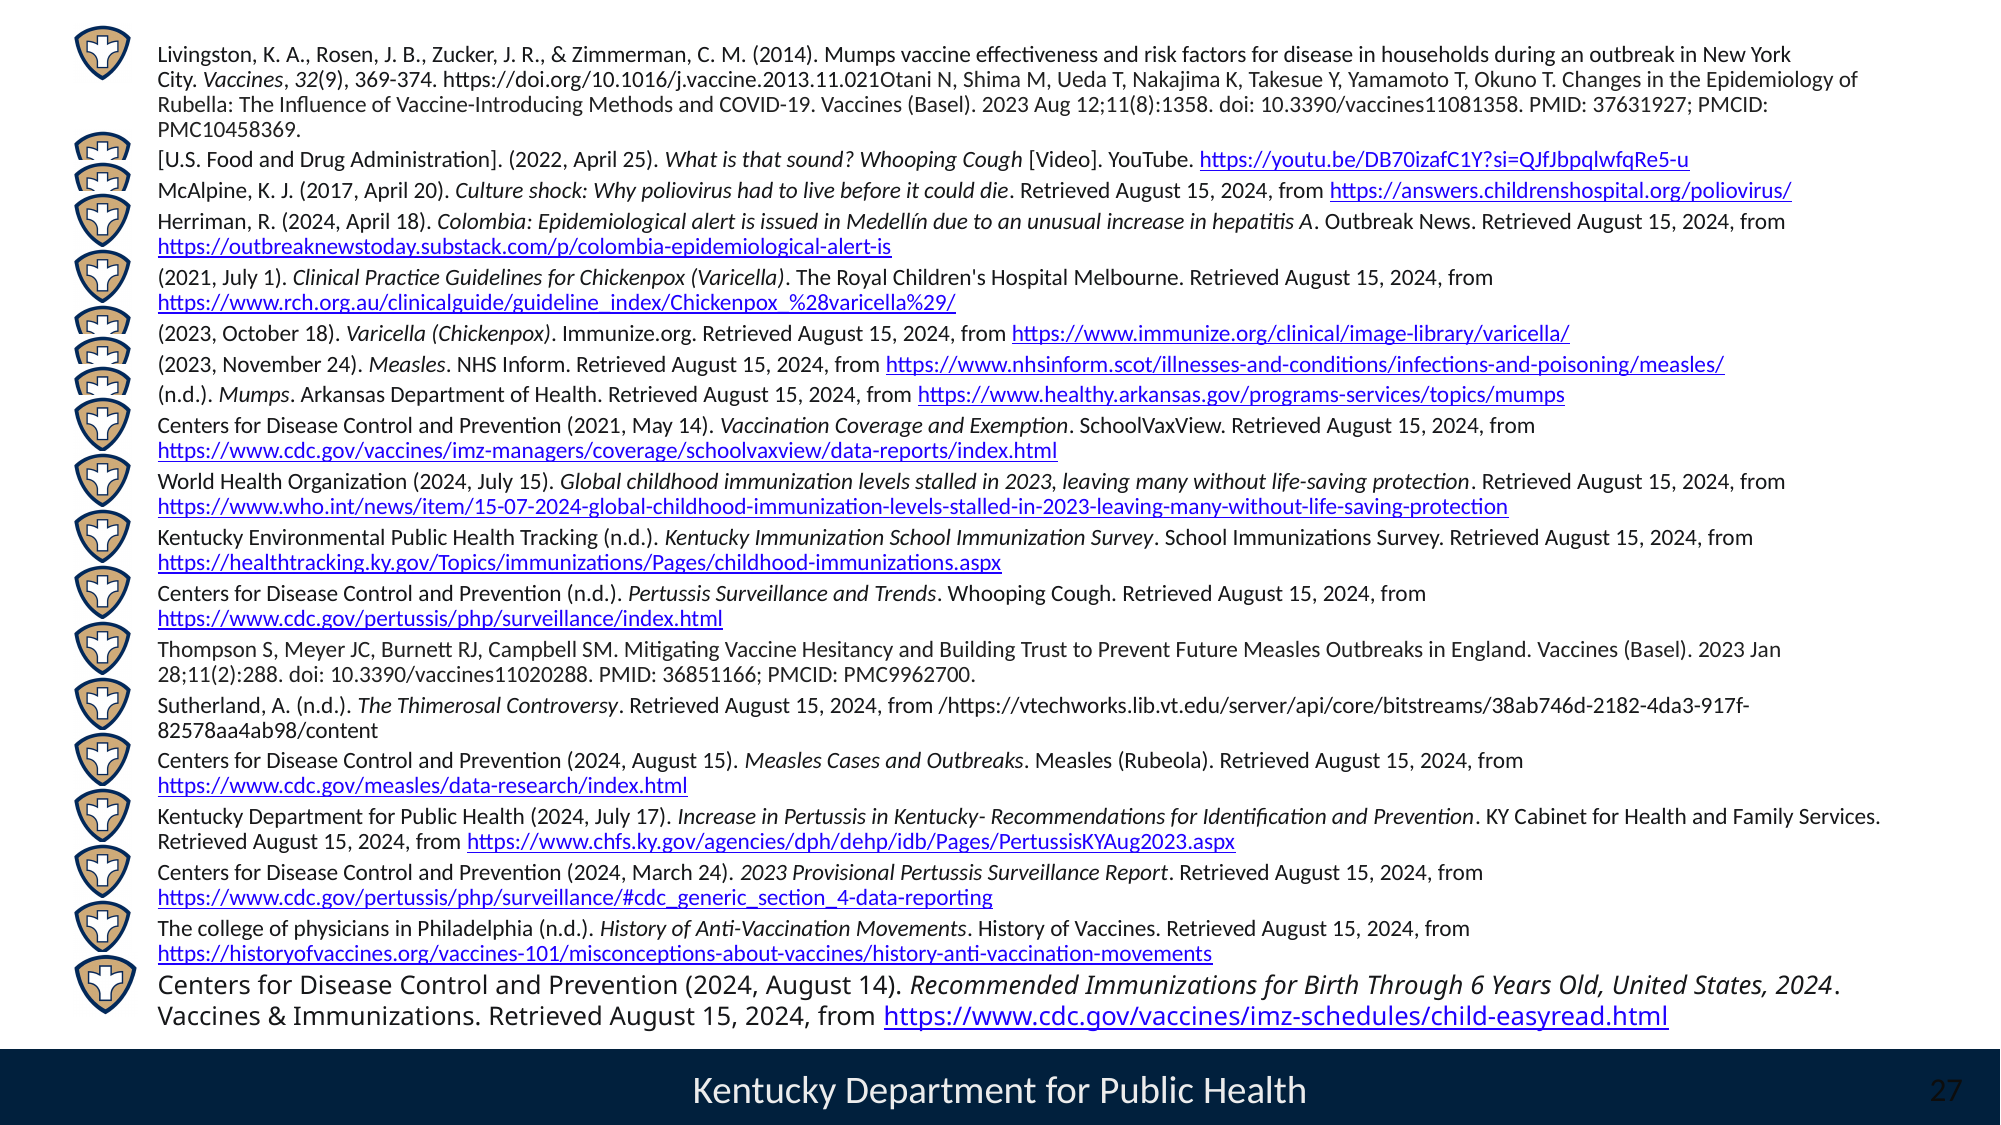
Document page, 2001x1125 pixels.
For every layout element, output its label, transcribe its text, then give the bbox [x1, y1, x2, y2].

picture [73, 22, 132, 82]
slide_number 27 [1863, 1067, 1978, 1109]
picture [73, 118, 138, 966]
list Livingston, K. A., Rosen, J. B., Zucker, J. R., & Zimmerman, C. M. (2014). Mumps vaccine effectiveness and risk factors for disease in households during an outbreak in New York City. Vaccines, 32(9), 369-374. https://doi.org/10.1016/j.vaccine.2013.11.021Otani N, Shima M, Ueda T, Nakajima K, Takesue Y, Yamamoto T, Okuno T. Changes in the Epidemiology of Rubella: The Influence of Vaccine-Introducing Methods and COVID-19. Vaccines (Basel). 2023 Aug 12;11(8):1358. doi: 10.3390/vaccines11081358. PMID: 37631927; PMCID: PMC10458369. [U.S. Food and Drug Administration]. (2022, April 25). What is that sound? Whooping Cough [Video]. YouTube. https://youtu.be/DB70izafC1Y?si=QJfJbpqlwfqRe5-u McAlpine, K. J. (2017, April 20). Culture shock: Why poliovirus had to live before it could die. Retrieved August 15, 2024, from https://answers.childrenshospital.org/poliovirus/ Herriman, R. (2024, April 18). Colombia: Epidemiological alert is issued in Medellín due to an unusual increase in hepatitis A. Outbreak News. Retrieved August 15, 2024, from https://outbreaknewstoday.substack.com/p/colombia-epidemiological-alert-is (2021, July 1). Clinical Practice Guidelines for Chickenpox (Varicella). The Royal Children's Hospital Melbourne. Retrieved August 15, 2024, from https://www.rch.org.au/clinicalguide/guideline_index/Chickenpox_%28varicella%29/ (2023, October 18). Varicella (Chickenpox). Immunize.org. Retrieved August 15, 2024, from https://www.immunize.org/clinical/image-library/varicella/ (2023, November 24). Measles. NHS Inform. Retrieved August 15, 2024, from https://www.nhsinform.scot/illnesses-and-conditions/infections-and-poisoning/measles/ (n.d.). Mumps. Arkansas Department of Health. Retrieved August 15, 2024, from https://www.healthy.arkansas.gov/programs-services/topics/mumps Centers for Disease Control and Prevention (2021, May 14). Vaccination Coverage and Exemption. SchoolVaxView. Retrieved August 15, 2024, from https://www.cdc.gov/vaccines/imz-managers/coverage/schoolvaxview/data-reports/index.html World Health Organization (2024, July 15). Global childhood immunization levels stalled in 2023, leaving many without life-saving protection. Retrieved August 15, 2024, from https://www.who.int/news/item/15-07-2024-global-childhood-immunization-levels-stalled-in-2023-leaving-many-without-life-saving-protection Kentucky Environmental Public Health Tracking (n.d.). Kentucky Immunization School Immunization Survey. School Immunizations Survey. Retrieved August 15, 2024, from https://healthtracking.ky.gov/Topics/immunizations/Pages/childhood-immunizations.aspx Centers for Disease Control and Prevention (n.d.). Pertussis Surveillance and Trends. Whooping Cough. Retrieved August 15, 2024, from https://www.cdc.gov/pertussis/php/surveillance/index.html Thompson S, Meyer JC, Burnett RJ, Campbell SM. Mitigating Vaccine Hesitancy and Building Trust to Prevent Future Measles Outbreaks in England. Vaccines (Basel). 2023 Jan 28;11(2):288. doi: 10.3390/vaccines11020288. PMID: 36851166; PMCID: PMC9962700. Sutherland, A. (n.d.). The Thimerosal Controversy. Retrieved August 15, 2024, from /https://vtechworks.lib.vt.edu/server/api/core/bitstreams/38ab746d-2182-4da3-917f-82578aa4ab98/content Centers for Disease Control and Prevention (2024, August 15). Measles Cases and Outbreaks. Measles (Rubeola). Retrieved August 15, 2024, from https://www.cdc.gov/measles/data-research/index.html Kentucky Department for Public Health (2024, July 17). Increase in Pertussis in Kentucky- Recommendations for Identification and Prevention. KY Cabinet for Health and Family Services. Retrieved August 15, 2024, from https://www.chfs.ky.gov/agencies/dph/dehp/idb/Pages/PertussisKYAug2023.aspx Centers for Disease Control and Prevention (2024, March 24). 2023 Provisional Pertussis Surveillance Report. Retrieved August 15, 2024, from https://www.cdc.gov/pertussis/php/surveillance/#cdc_generic_section_4-data-reporting The college of physicians in Philadelphia (n.d.). History of Anti-Vaccination Movements. History of Vaccines. Retrieved August 15, 2024, from https://historyofvaccines.org/vaccines-101/misconceptions-about-vaccines/history-anti-vaccination-movements Centers for Disease Control and Prevention (2024, August 14). Recommended Immunizations for Birth Through 6 Years Old, United States, 2024. Vaccines & Immunizations. Retrieved August 15, 2024, from https://www.cdc.gov/vaccines/imz-schedules/child-easyread.html [58, 34, 1907, 1053]
